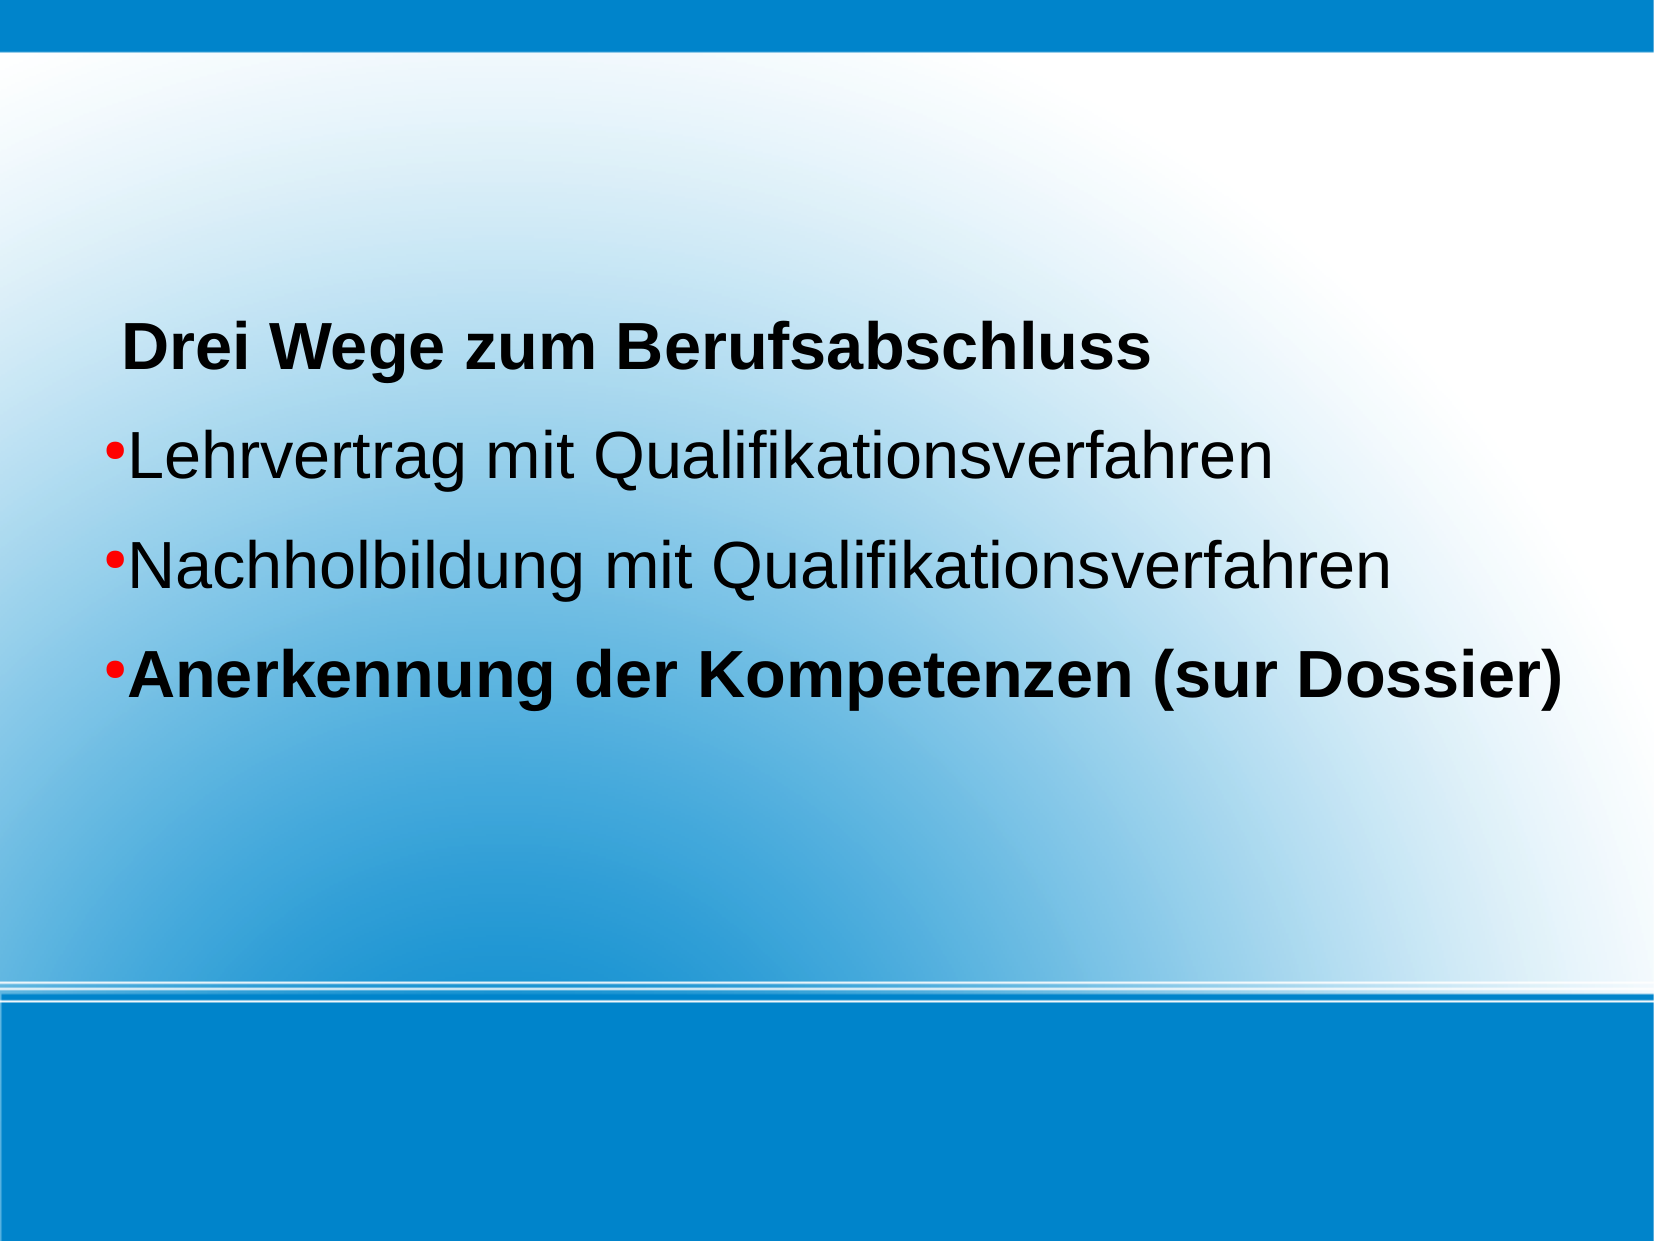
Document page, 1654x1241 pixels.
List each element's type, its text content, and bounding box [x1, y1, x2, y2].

picture [0, 52, 1654, 1241]
list Drei Wege zum Berufsabschluss Lehrvertrag mit Qualifikationsverfahren Nachholbildung mit Qualifikationsverfahren Anerkennung der Kompetenzen (sur Dossier) [88, 295, 1630, 975]
